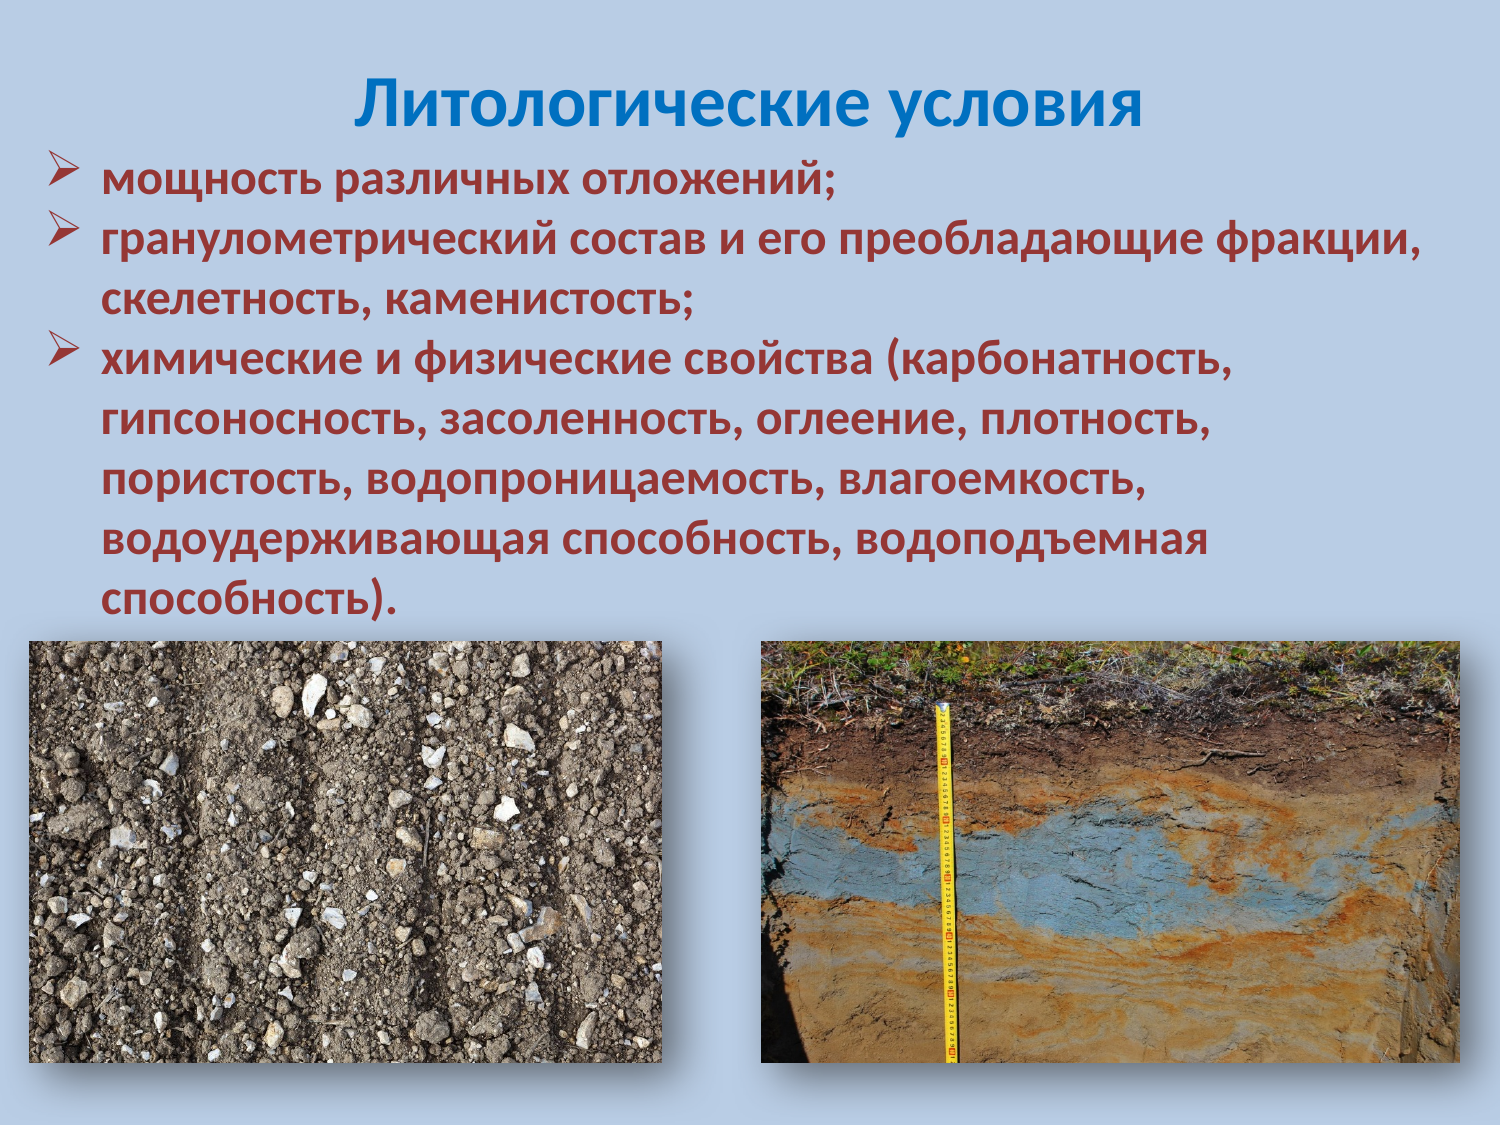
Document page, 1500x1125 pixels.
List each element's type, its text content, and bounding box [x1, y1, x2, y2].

picture [29, 640, 662, 1063]
picture [761, 640, 1460, 1063]
list мощность различных отложений; гранулометрический состав и его преобладающие фракции, скелетность, каменистость; химические и физические свойства (карбонатность, гипсоносность, засоленность, оглеение, плотность, пористость, водопроницаемость, влагоемкость, водоудерживающая способность, водоподъемная способность). [29, 137, 1471, 1005]
title Литологические условия [75, 45, 1425, 137]
